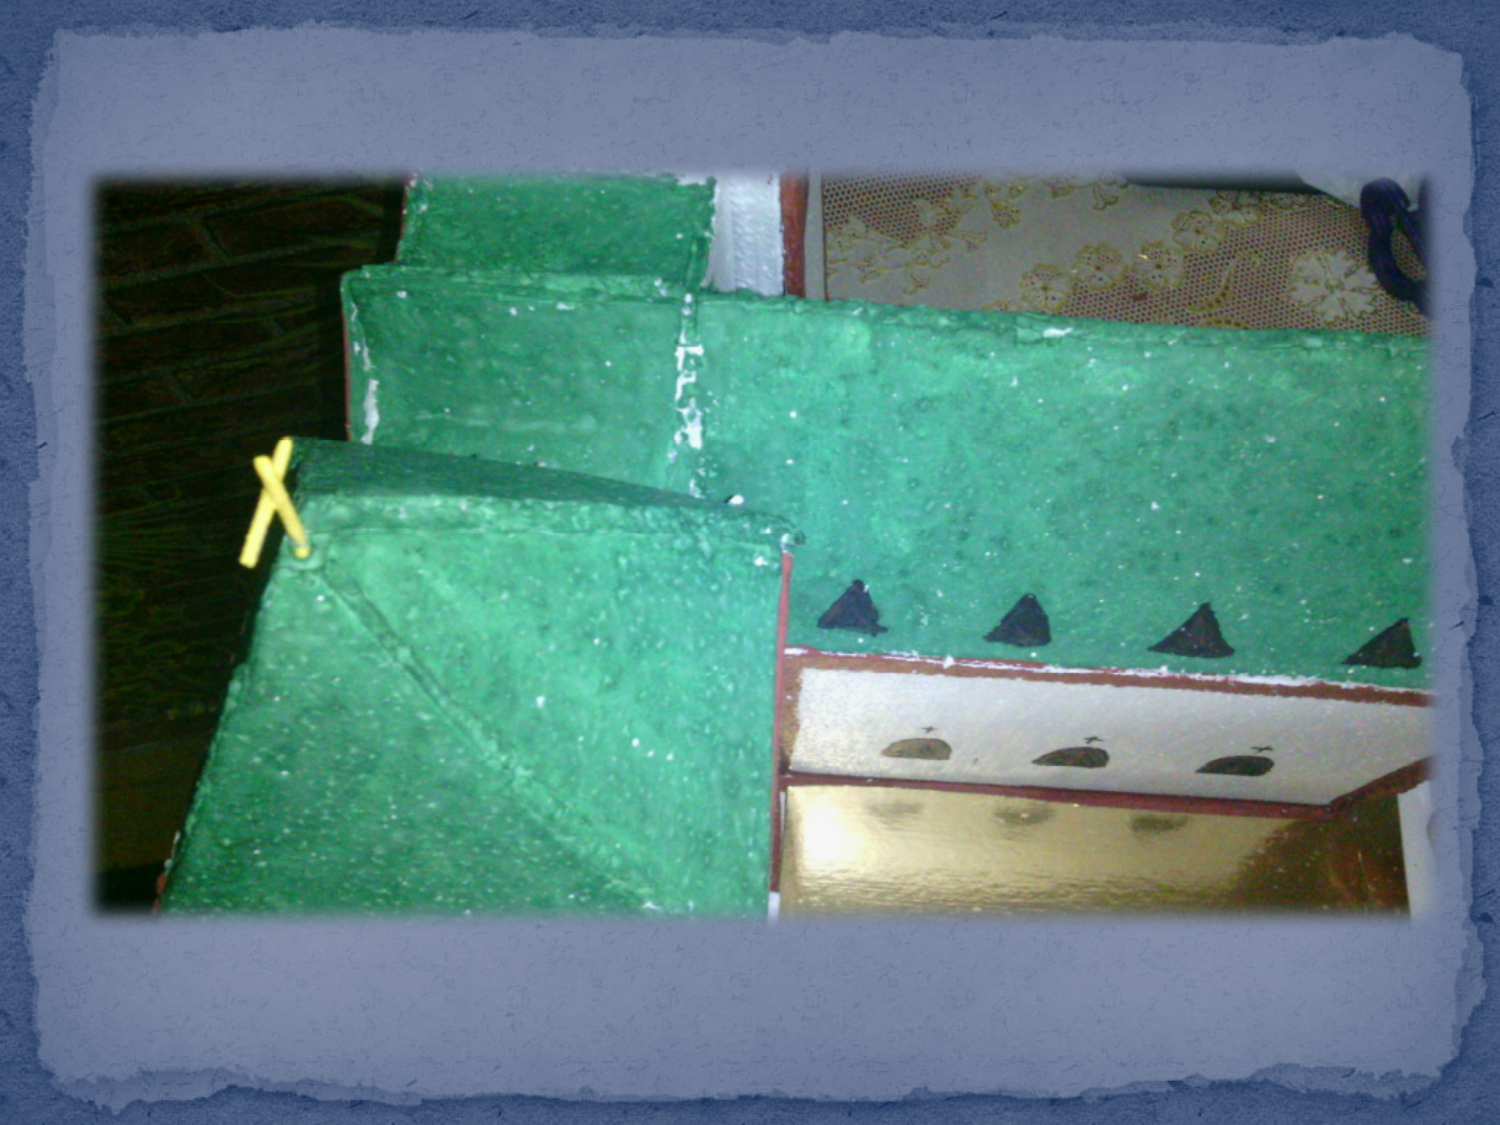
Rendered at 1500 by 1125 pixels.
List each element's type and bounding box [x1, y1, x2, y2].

picture [77, 162, 1447, 930]
